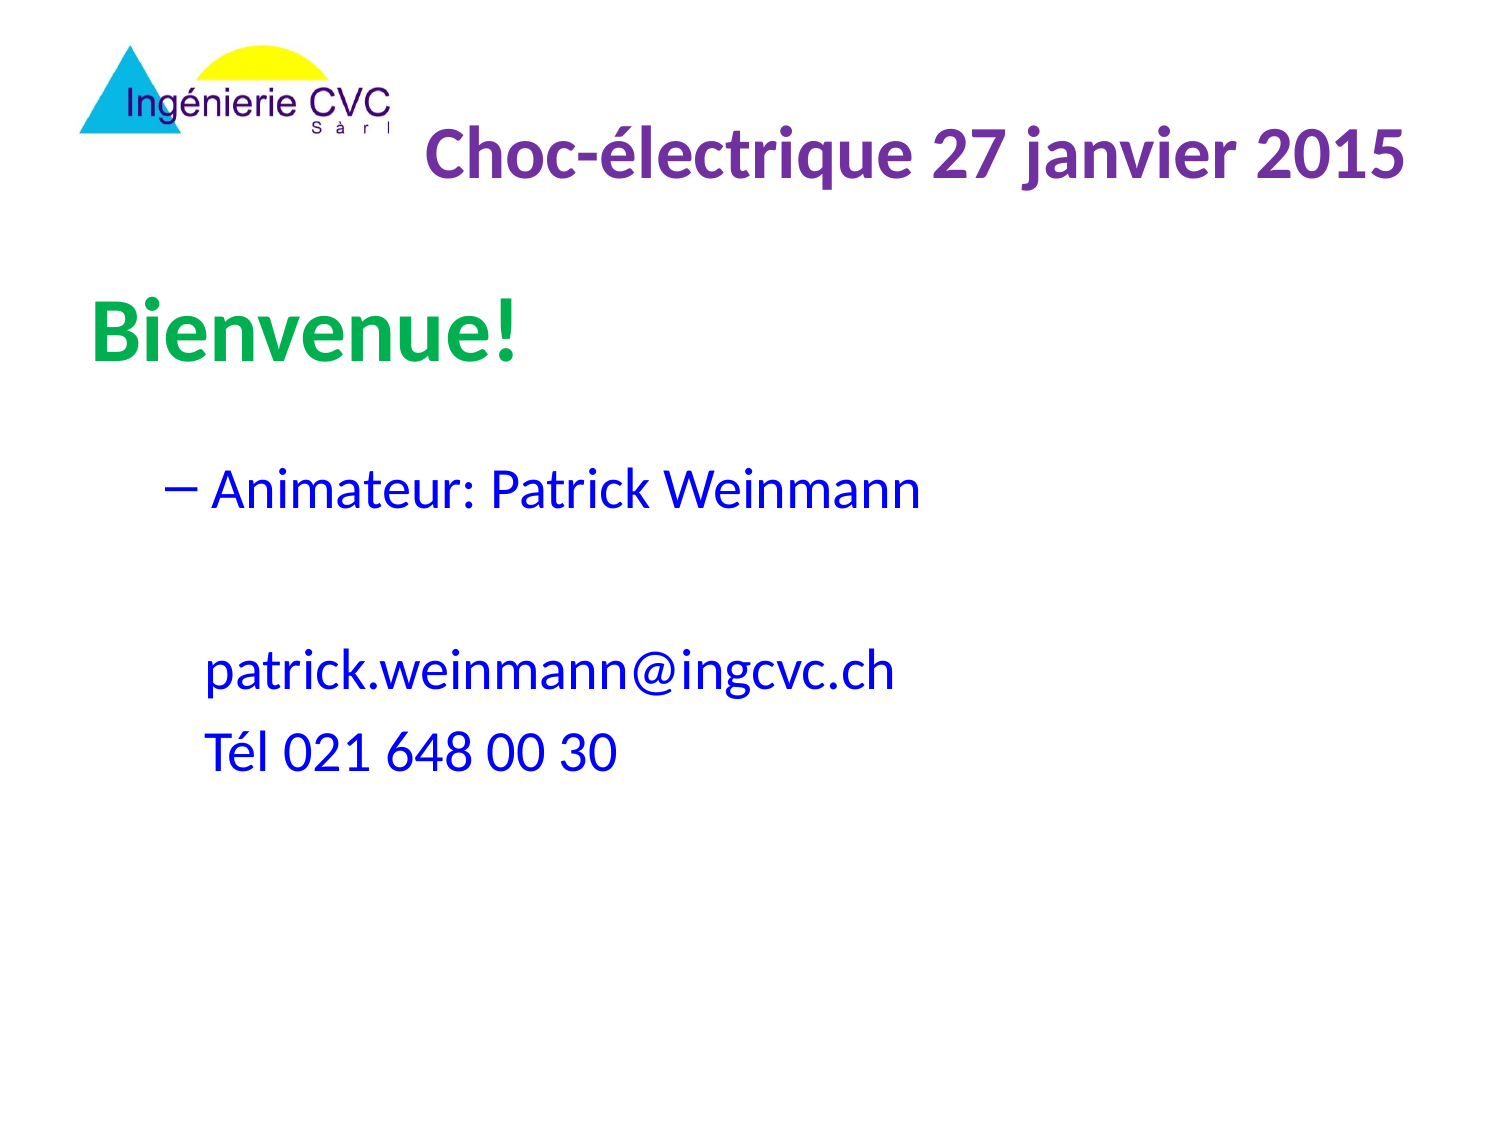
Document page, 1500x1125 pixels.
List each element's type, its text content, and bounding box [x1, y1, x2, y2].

picture [76, 42, 395, 54]
list Bienvenue! Animateur: Patrick Weinmann patrick.weinmann@ingcvc.ch Tél 021 648 00 30 [75, 262, 1425, 1005]
title Choc-électrique 27 janvier 2015 [73, 54, 1423, 243]
